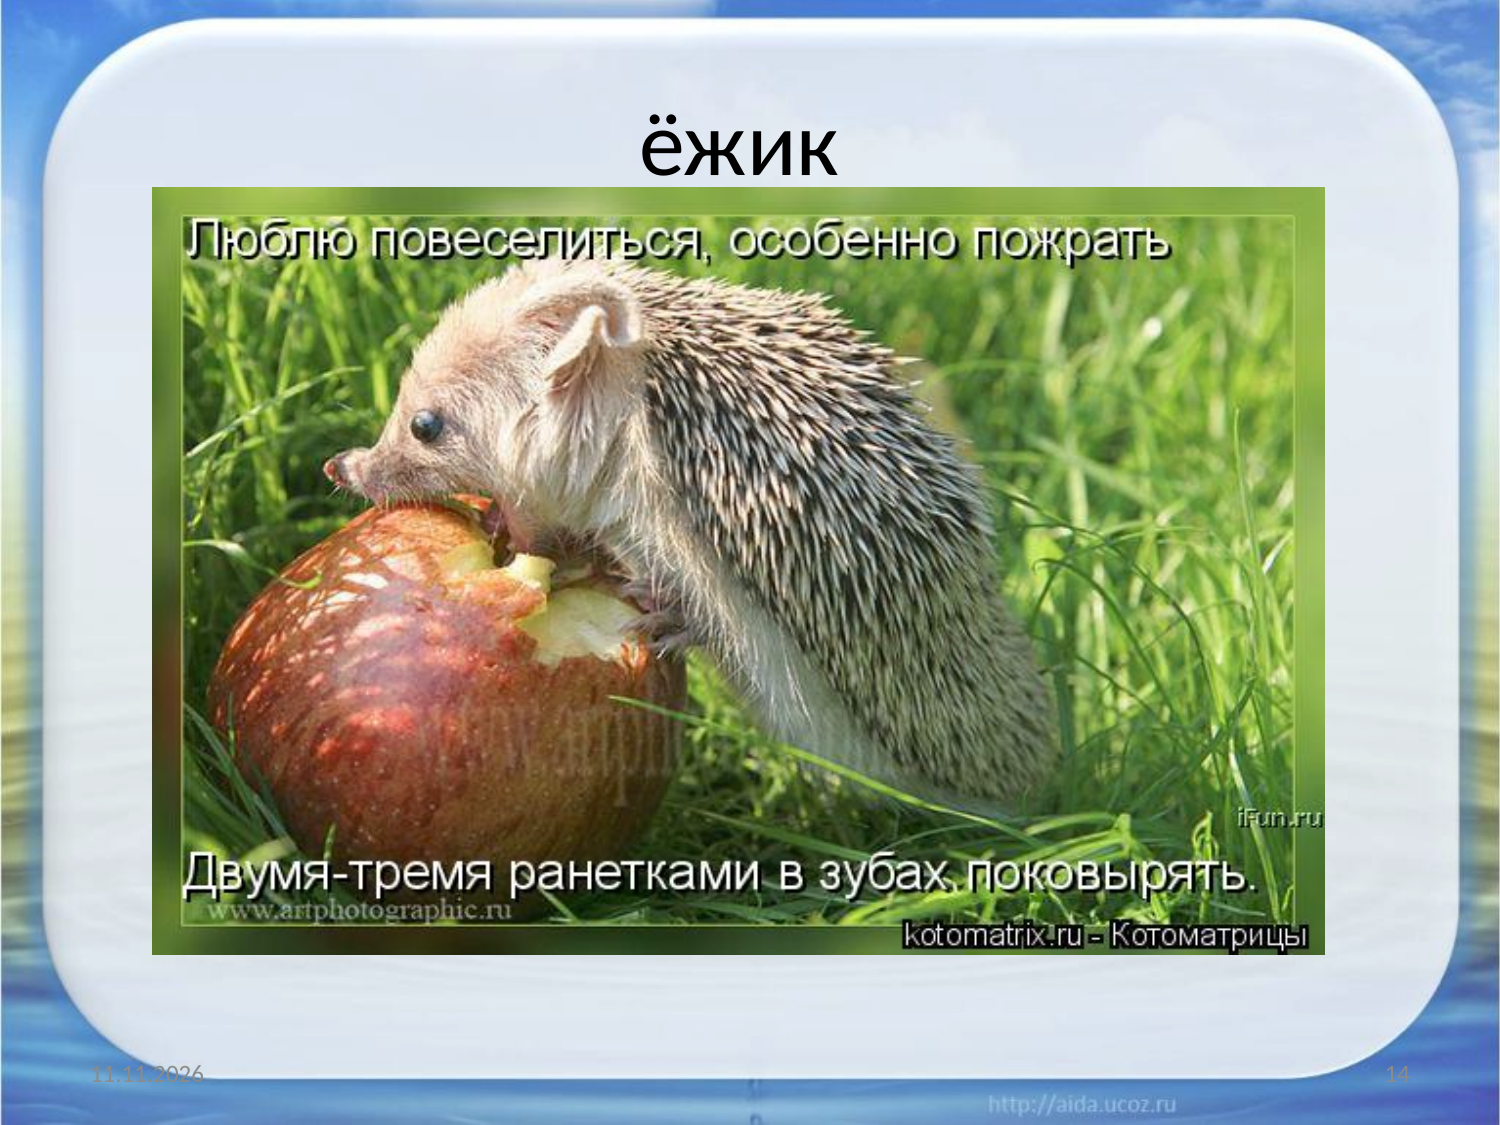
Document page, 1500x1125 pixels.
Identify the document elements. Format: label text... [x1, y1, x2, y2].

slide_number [75, 1042, 425, 1103]
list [0, 0, 1500, 1125]
title ёжик [74, 44, 1426, 233]
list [152, 187, 1325, 956]
slide_number 14 [1074, 1042, 1425, 1103]
